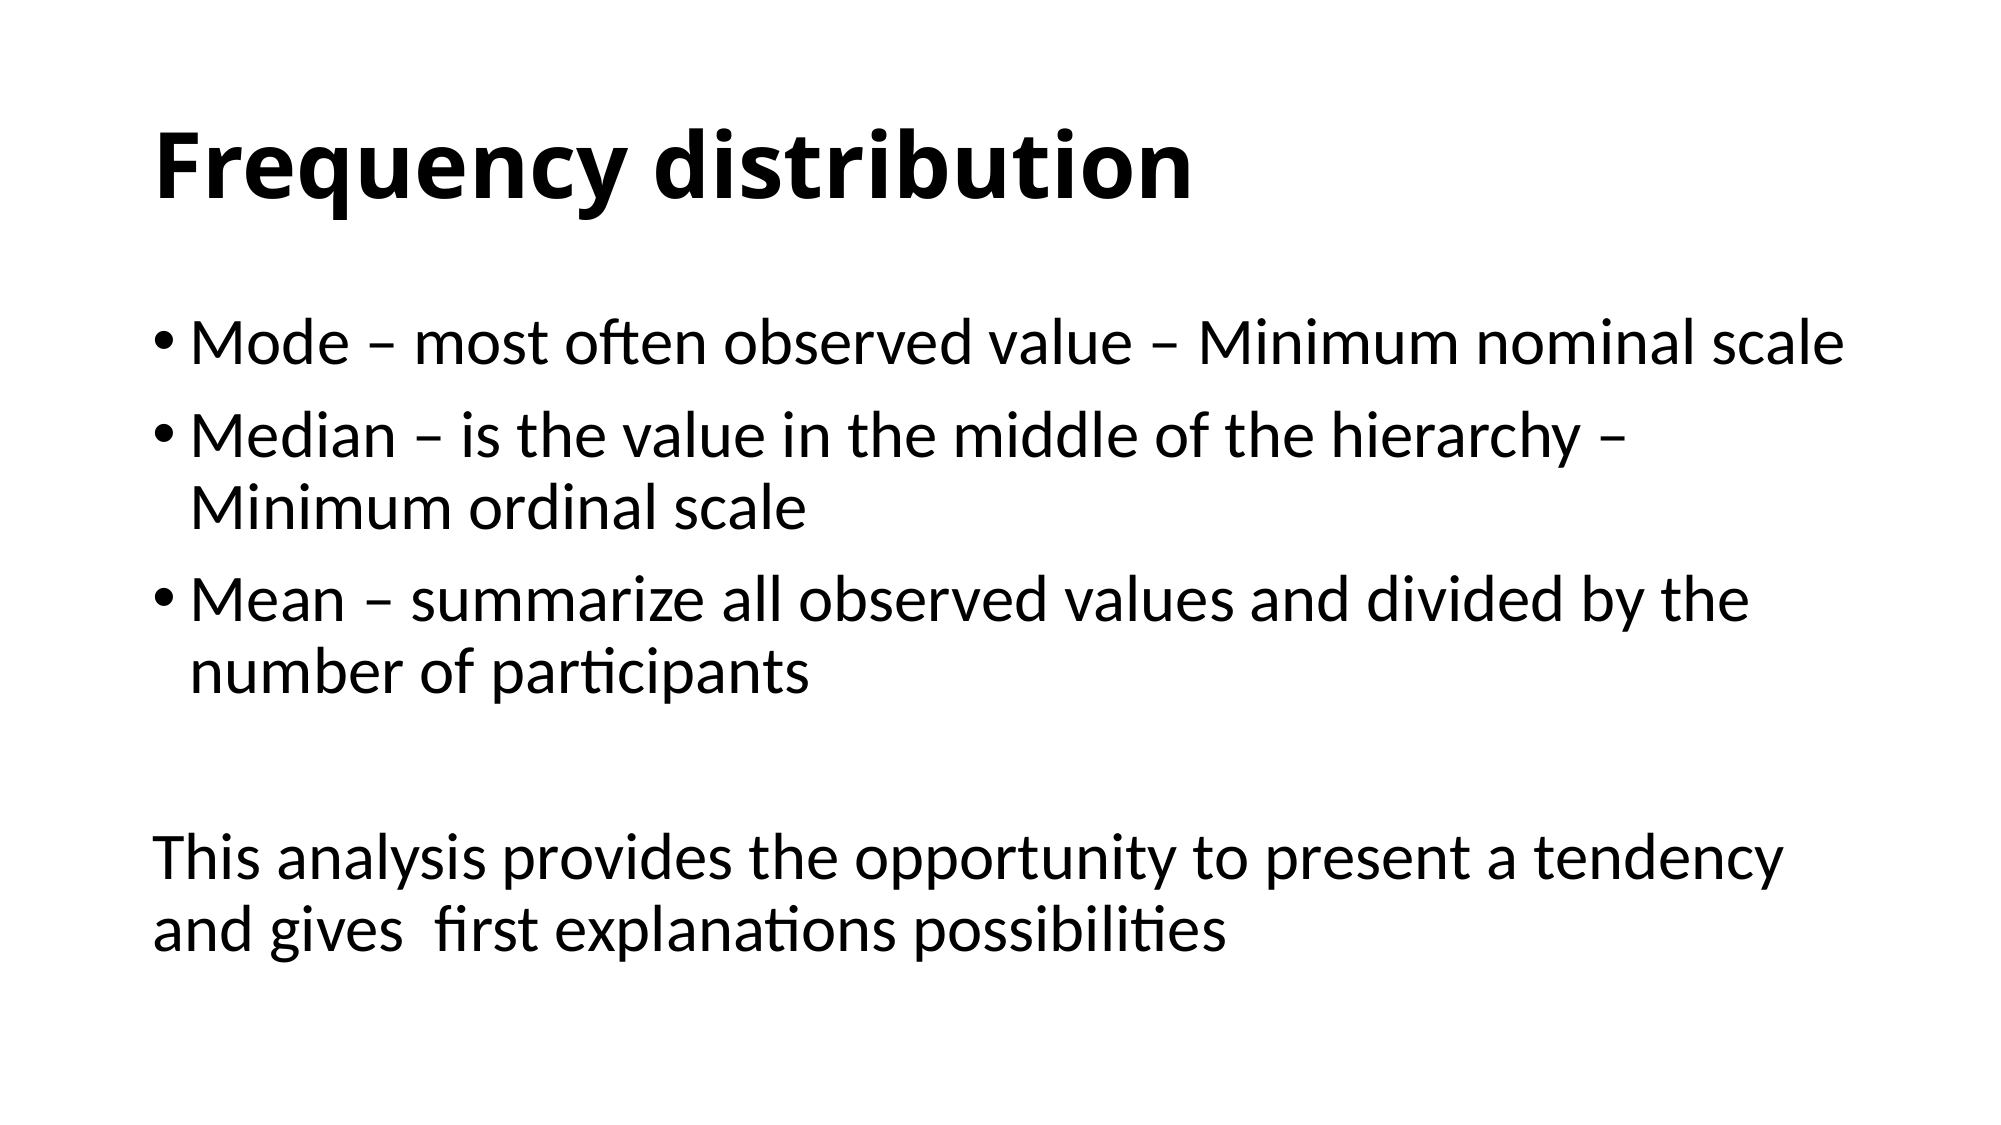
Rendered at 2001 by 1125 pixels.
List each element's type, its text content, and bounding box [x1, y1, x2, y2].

list Mode – most often observed value – Minimum nominal scale Median – is the value in the middle of the hierarchy – Minimum ordinal scale Mean – summarize all observed values and divided by the number of participants This analysis provides the opportunity to present a tendency and gives first explanations possibilities [137, 299, 1863, 1014]
title Frequency distribution [137, 59, 1863, 278]
